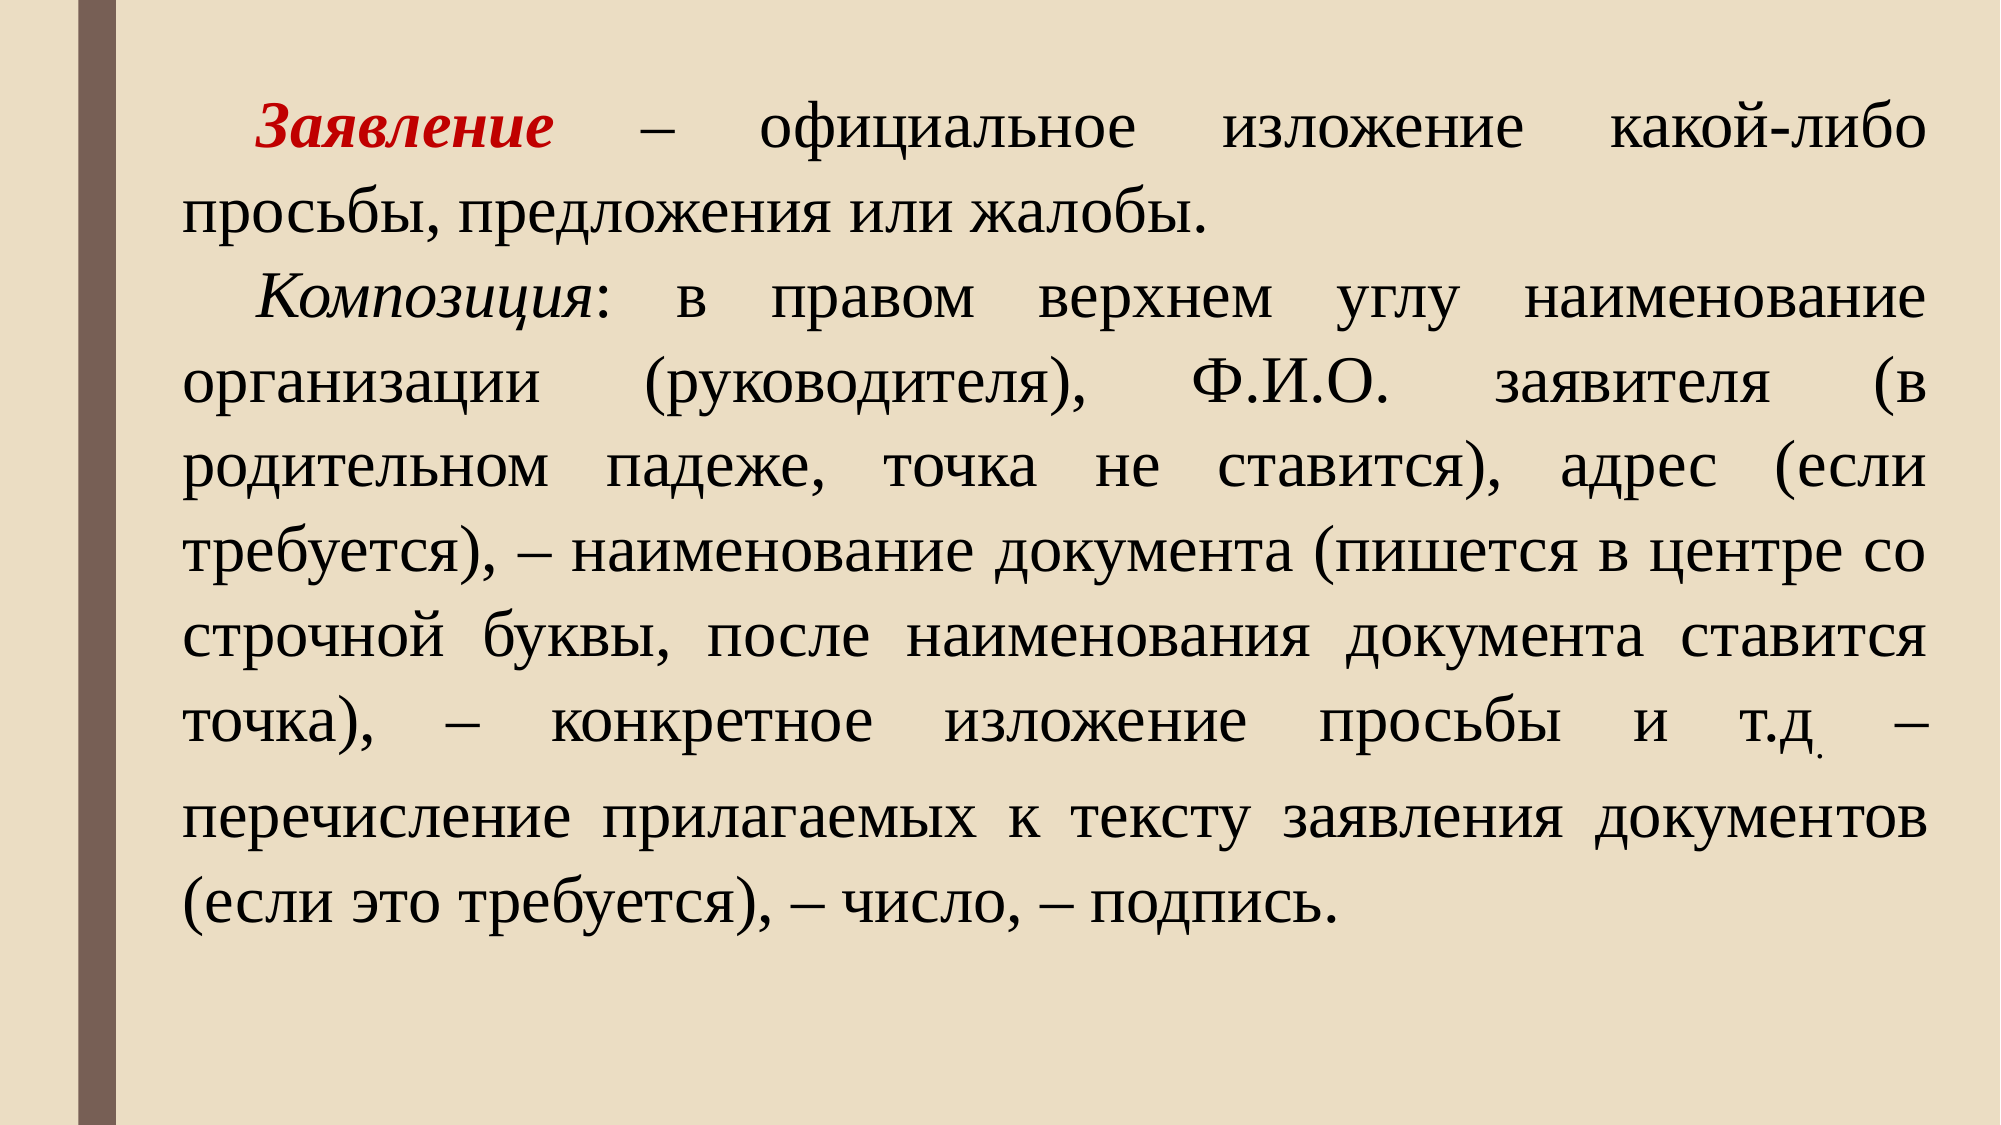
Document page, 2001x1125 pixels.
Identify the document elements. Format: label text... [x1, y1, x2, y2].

text_box Заявление – официальное изложение какой-либо просьбы, предложения или жалобы. Композиция: в правом верхнем углу наименование организации (руководителя), Ф.И.О. заявителя (в родительном падеже, точка не ставится), адрес (если требуется), – наименование документа (пишется в центре со строчной буквы, после наименования документа ставится точка), – конкретное изложе­ние просьбы и т.д. – перечисление прилагаемых к тексту заявления докумен­тов (если это требуется), – число, – подпись. [167, 69, 1945, 943]
